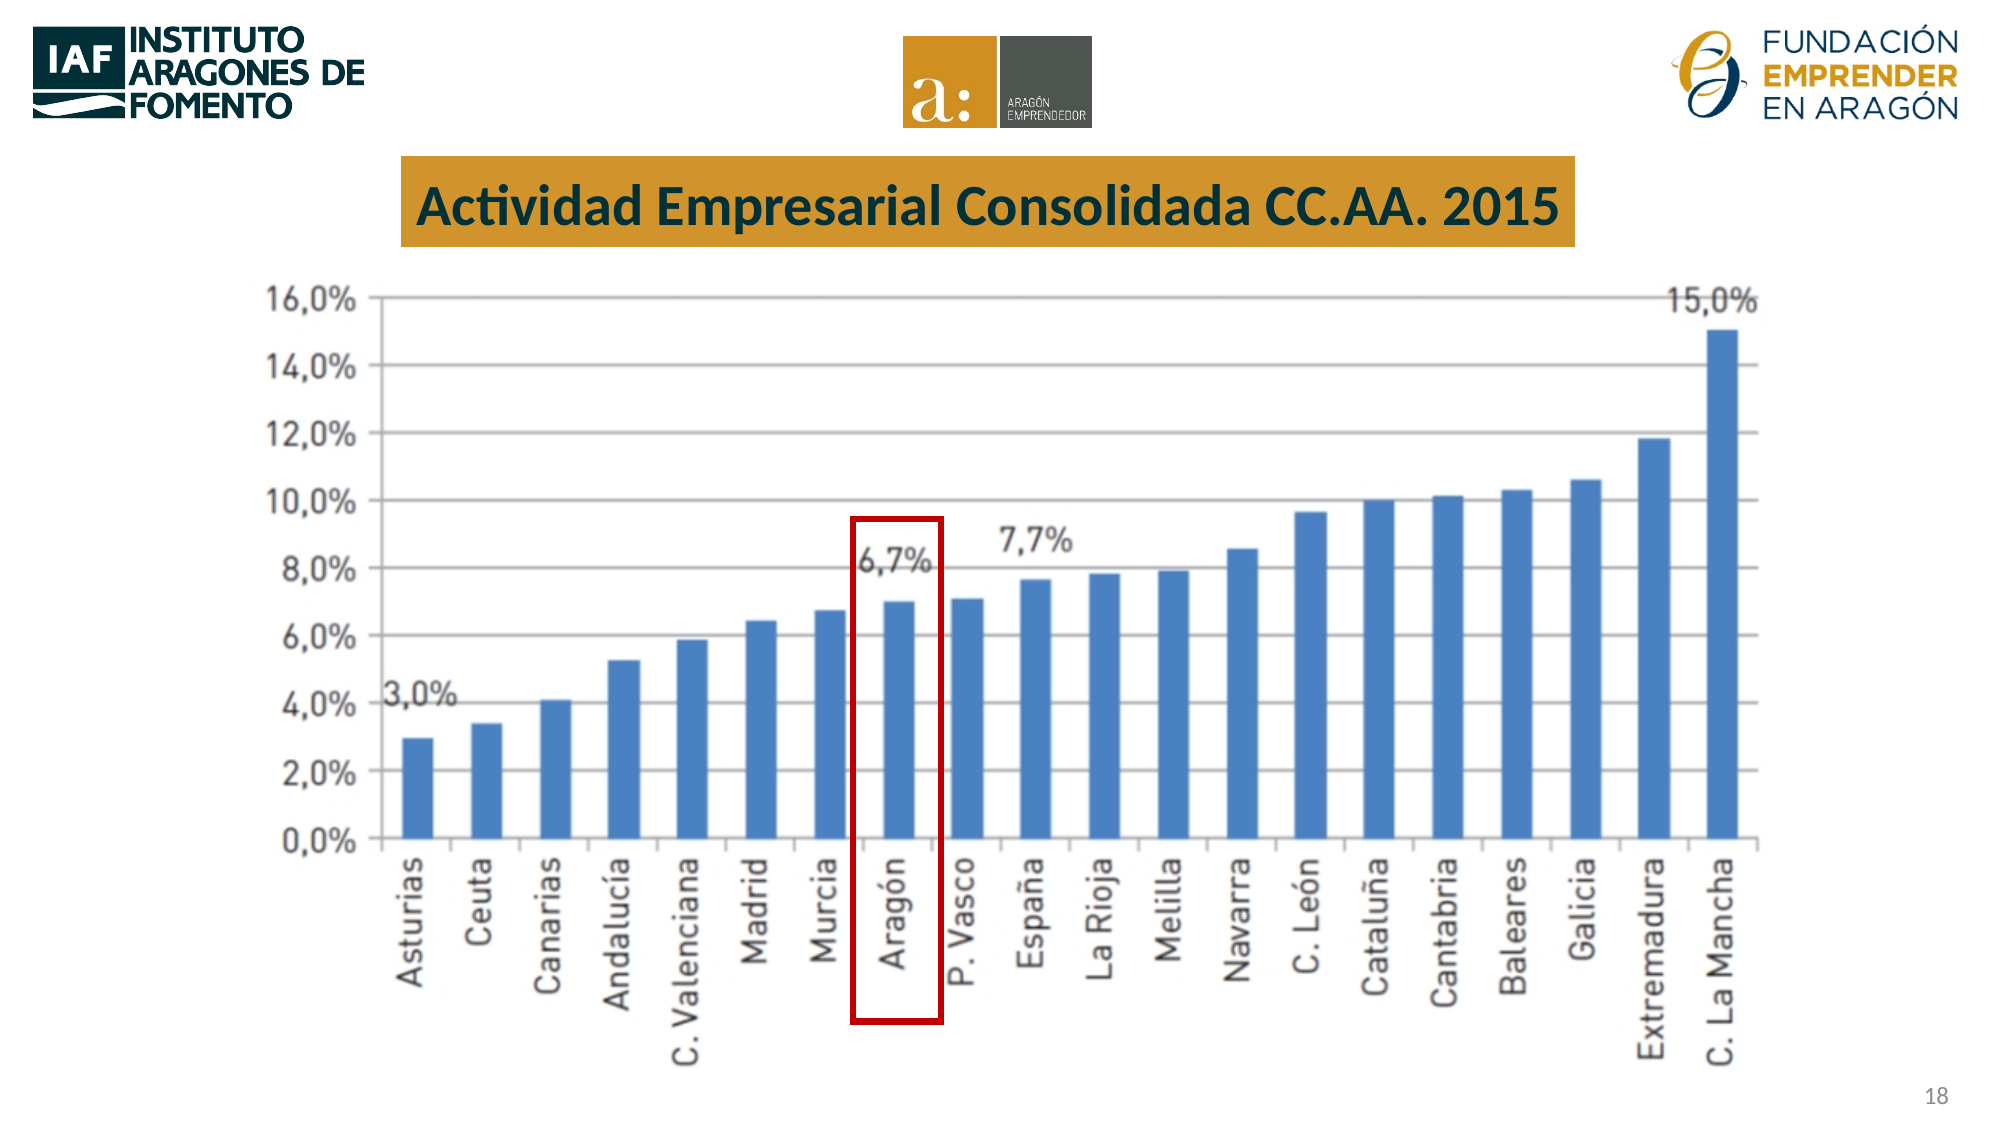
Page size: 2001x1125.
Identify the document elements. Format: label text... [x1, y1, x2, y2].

picture [903, 36, 1092, 128]
text_box Actividad Empresarial Consolidada CC.AA. 2015 [401, 157, 1575, 247]
picture [245, 256, 1783, 1096]
picture [33, 26, 364, 119]
picture [1657, 0, 1987, 142]
slide_number 18 [1514, 1065, 1965, 1125]
